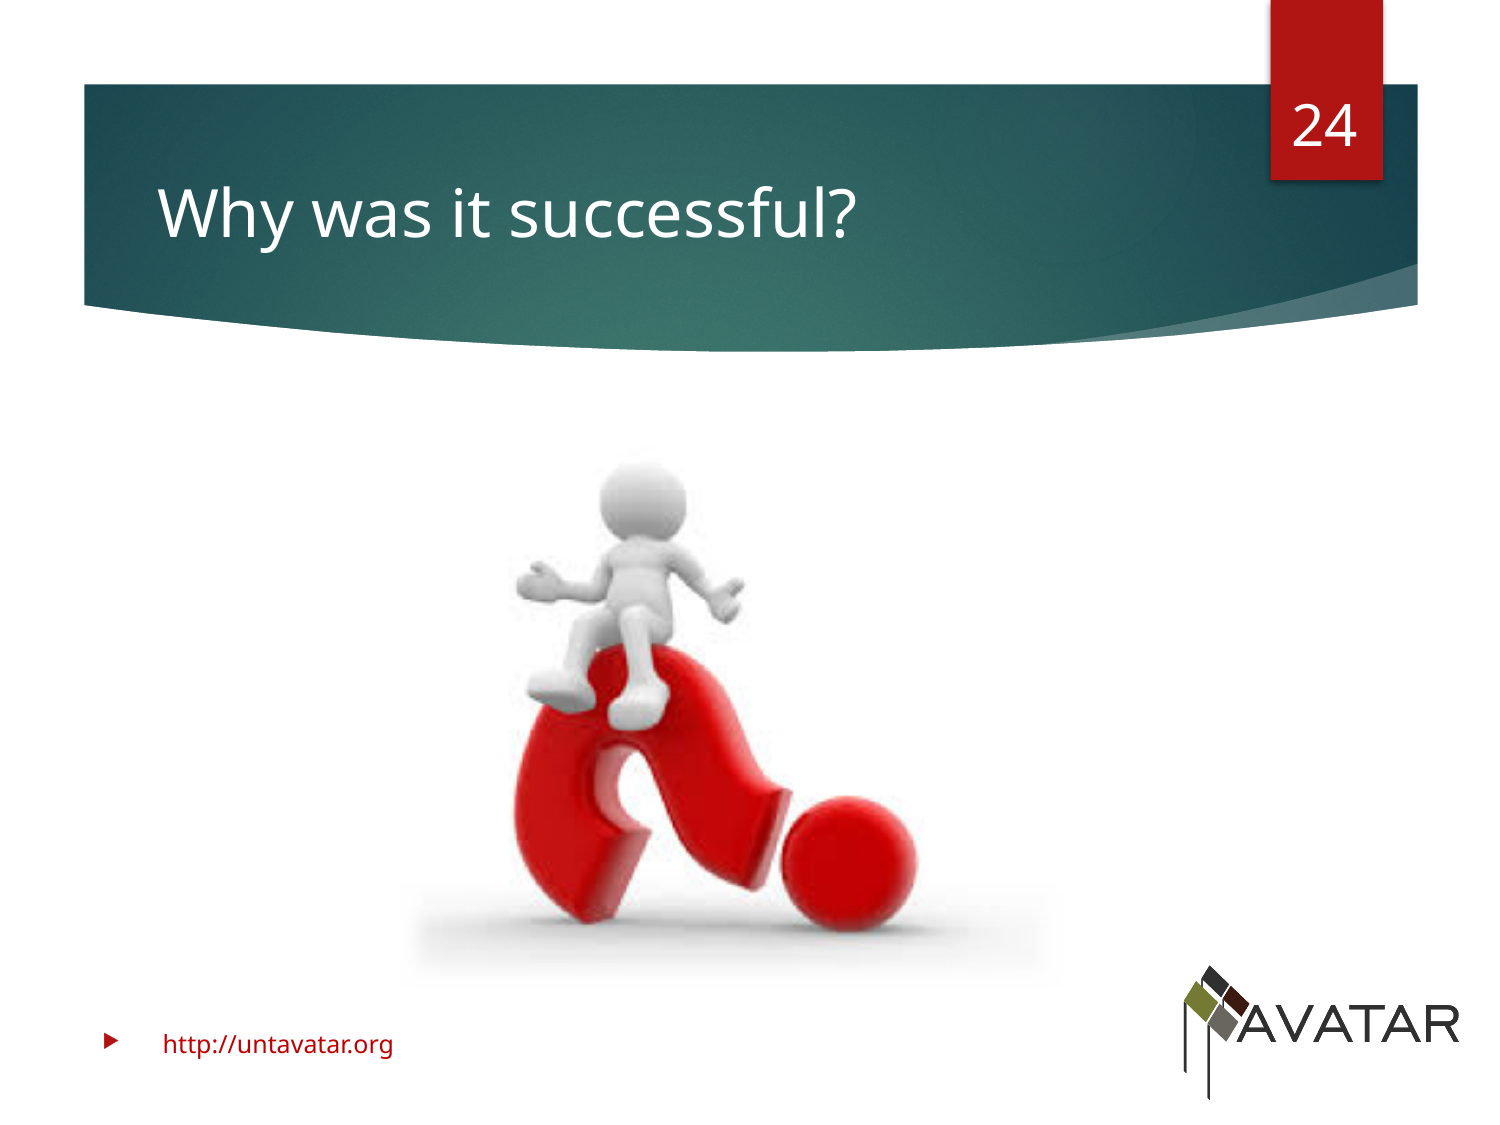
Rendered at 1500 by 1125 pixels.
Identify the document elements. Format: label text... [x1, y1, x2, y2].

slide_number 24 [1259, 48, 1390, 175]
title Why was it successful? [142, 152, 1183, 269]
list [399, 424, 1063, 990]
list http://untavatar.org [87, 1021, 425, 1067]
